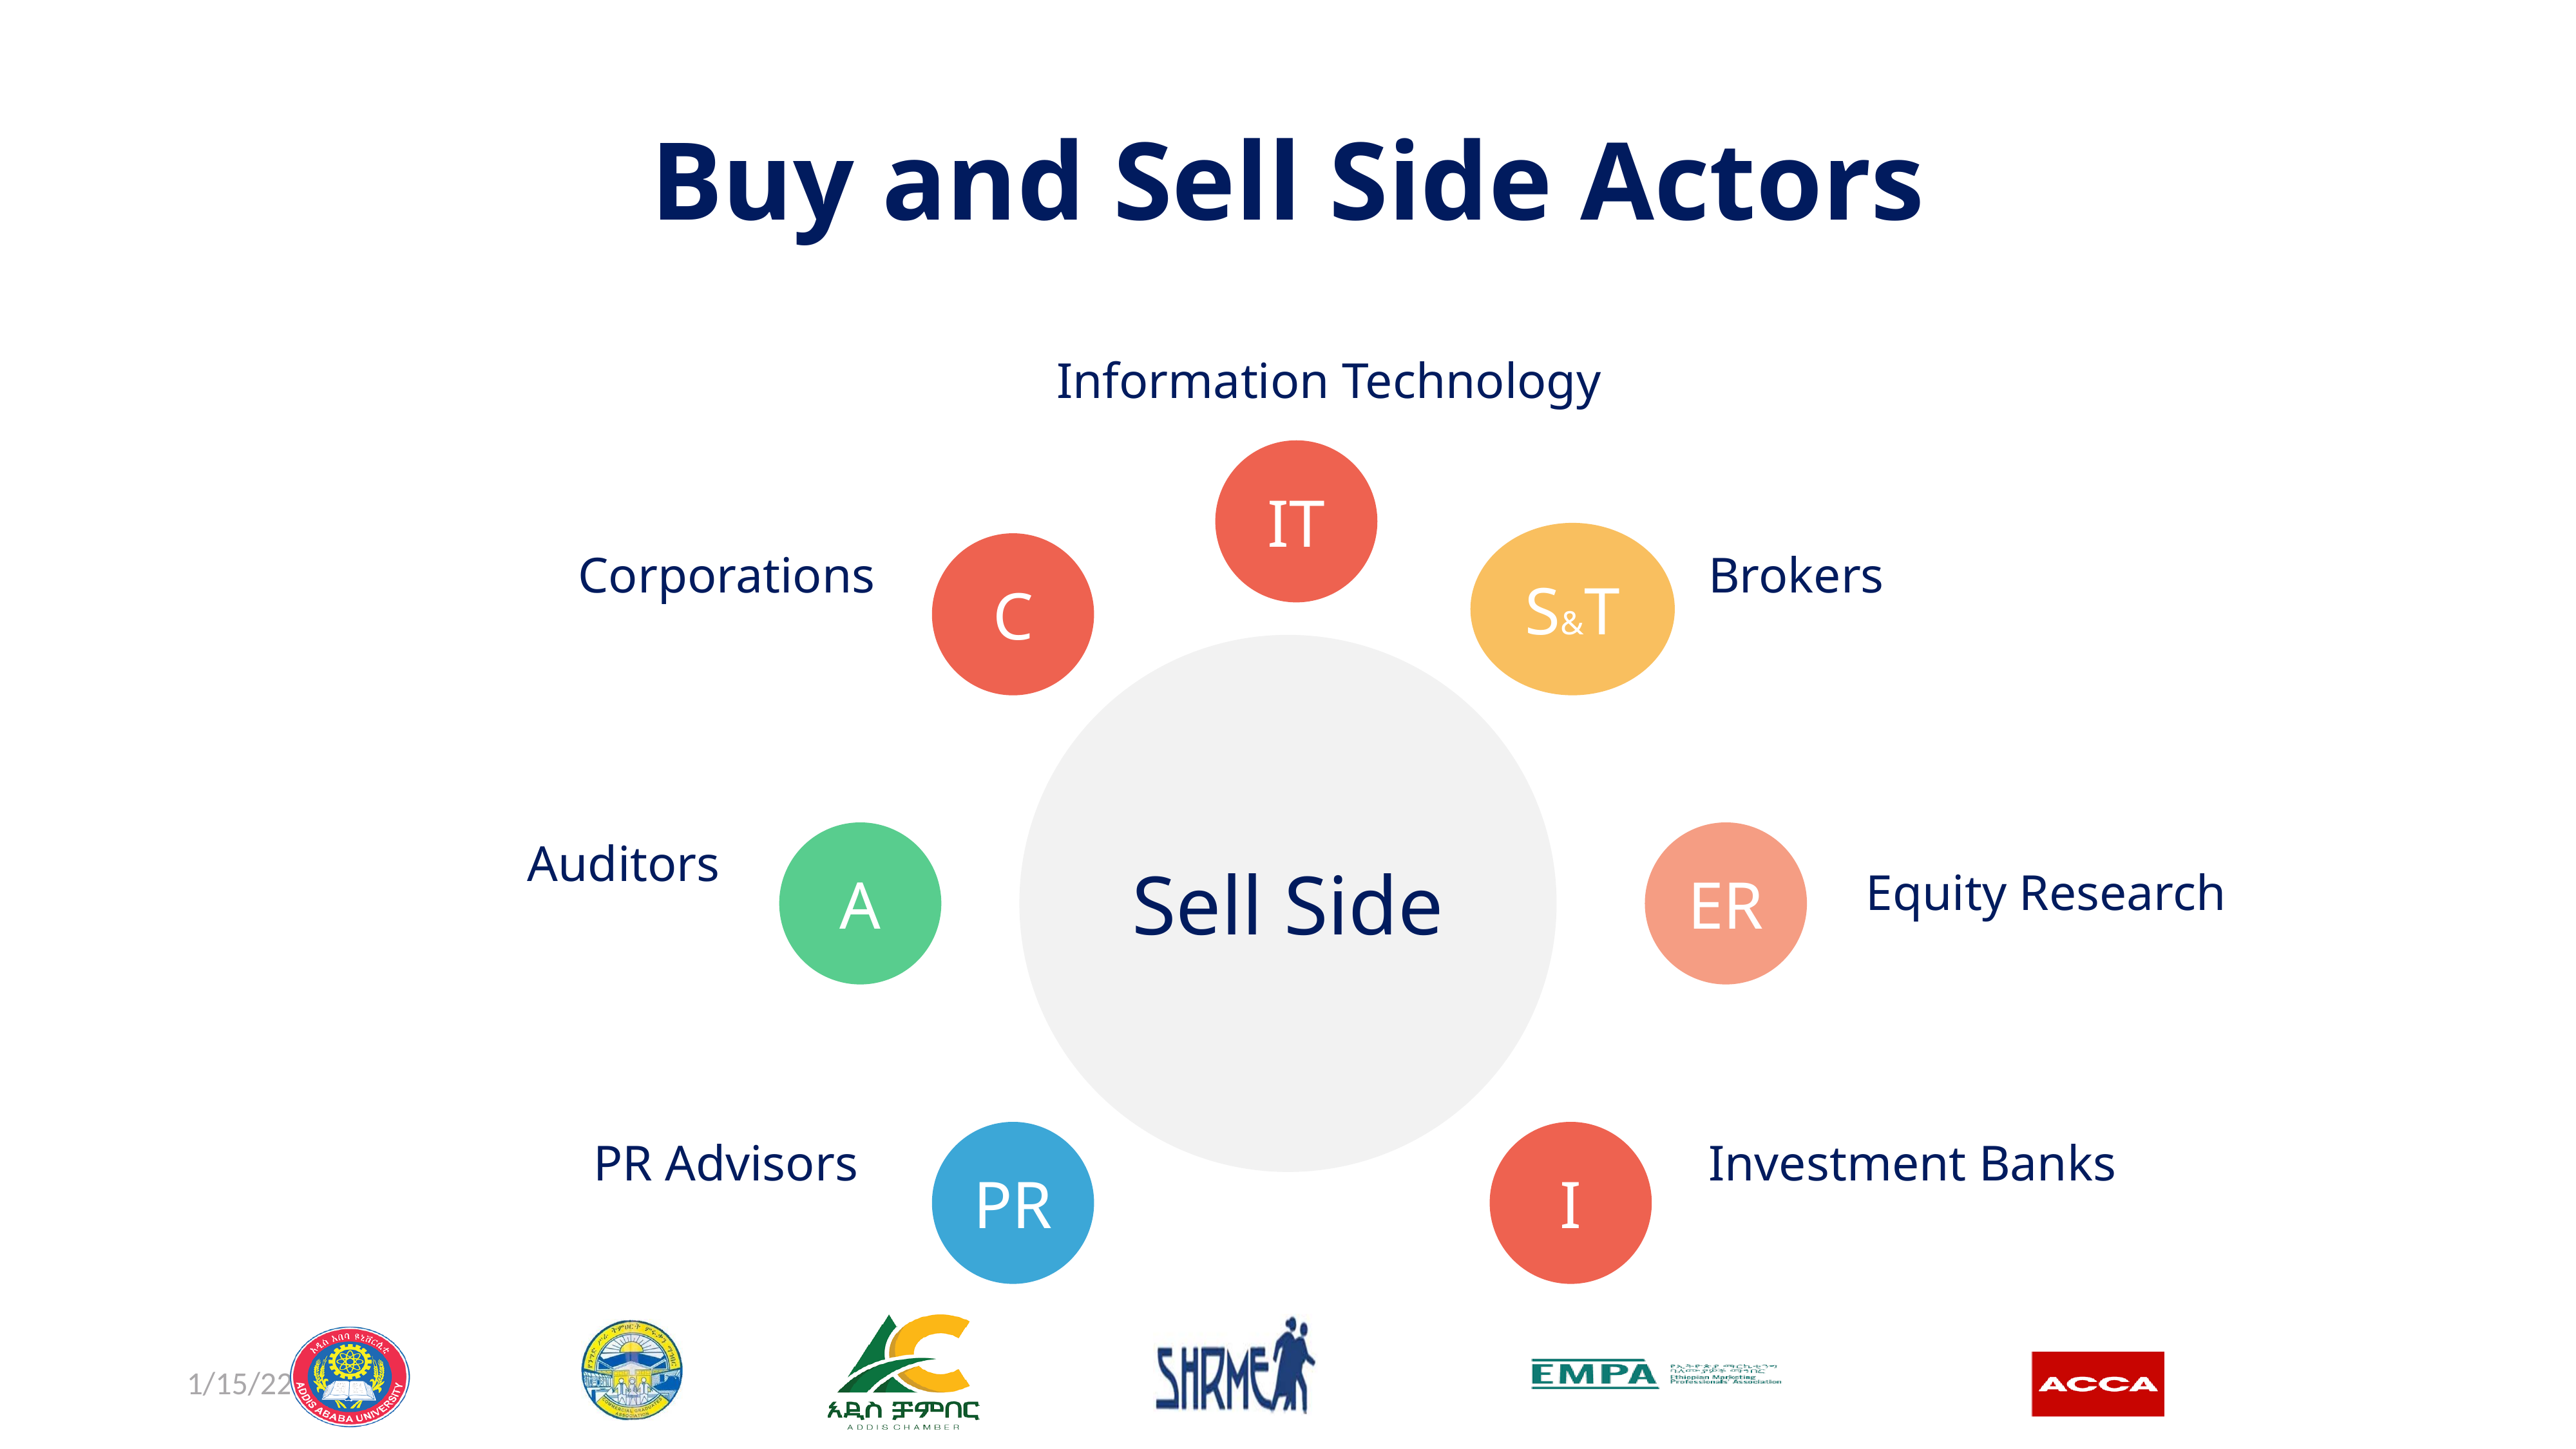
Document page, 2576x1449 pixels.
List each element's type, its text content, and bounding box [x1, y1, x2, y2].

text_box Information Technology [986, 345, 1611, 413]
picture [581, 1319, 683, 1421]
text_box Corporations [289, 539, 885, 607]
text_box Investment Banks [1699, 1127, 2247, 1195]
text_box Sell Side [1105, 849, 1471, 956]
text_box ER [1644, 821, 1808, 985]
text_box PR [931, 1121, 1095, 1285]
text_box Auditors [329, 828, 730, 896]
picture [290, 1314, 411, 1430]
text_box I [1489, 1121, 1653, 1285]
text_box PR Advisors [441, 1127, 868, 1195]
text_box IT [1214, 439, 1379, 603]
text_box S&T [1469, 522, 1675, 696]
picture [1153, 1314, 1318, 1416]
picture [828, 1314, 980, 1430]
text_box C [931, 533, 1095, 696]
picture [1516, 1319, 1788, 1428]
text_box A [778, 821, 942, 985]
picture [1994, 1333, 2203, 1435]
text_box Buy and Sell Side Actors [641, 108, 1935, 247]
text_box Brokers [1699, 539, 2358, 607]
text_box Equity Research [1856, 857, 2319, 925]
text_box [1018, 634, 1558, 1173]
